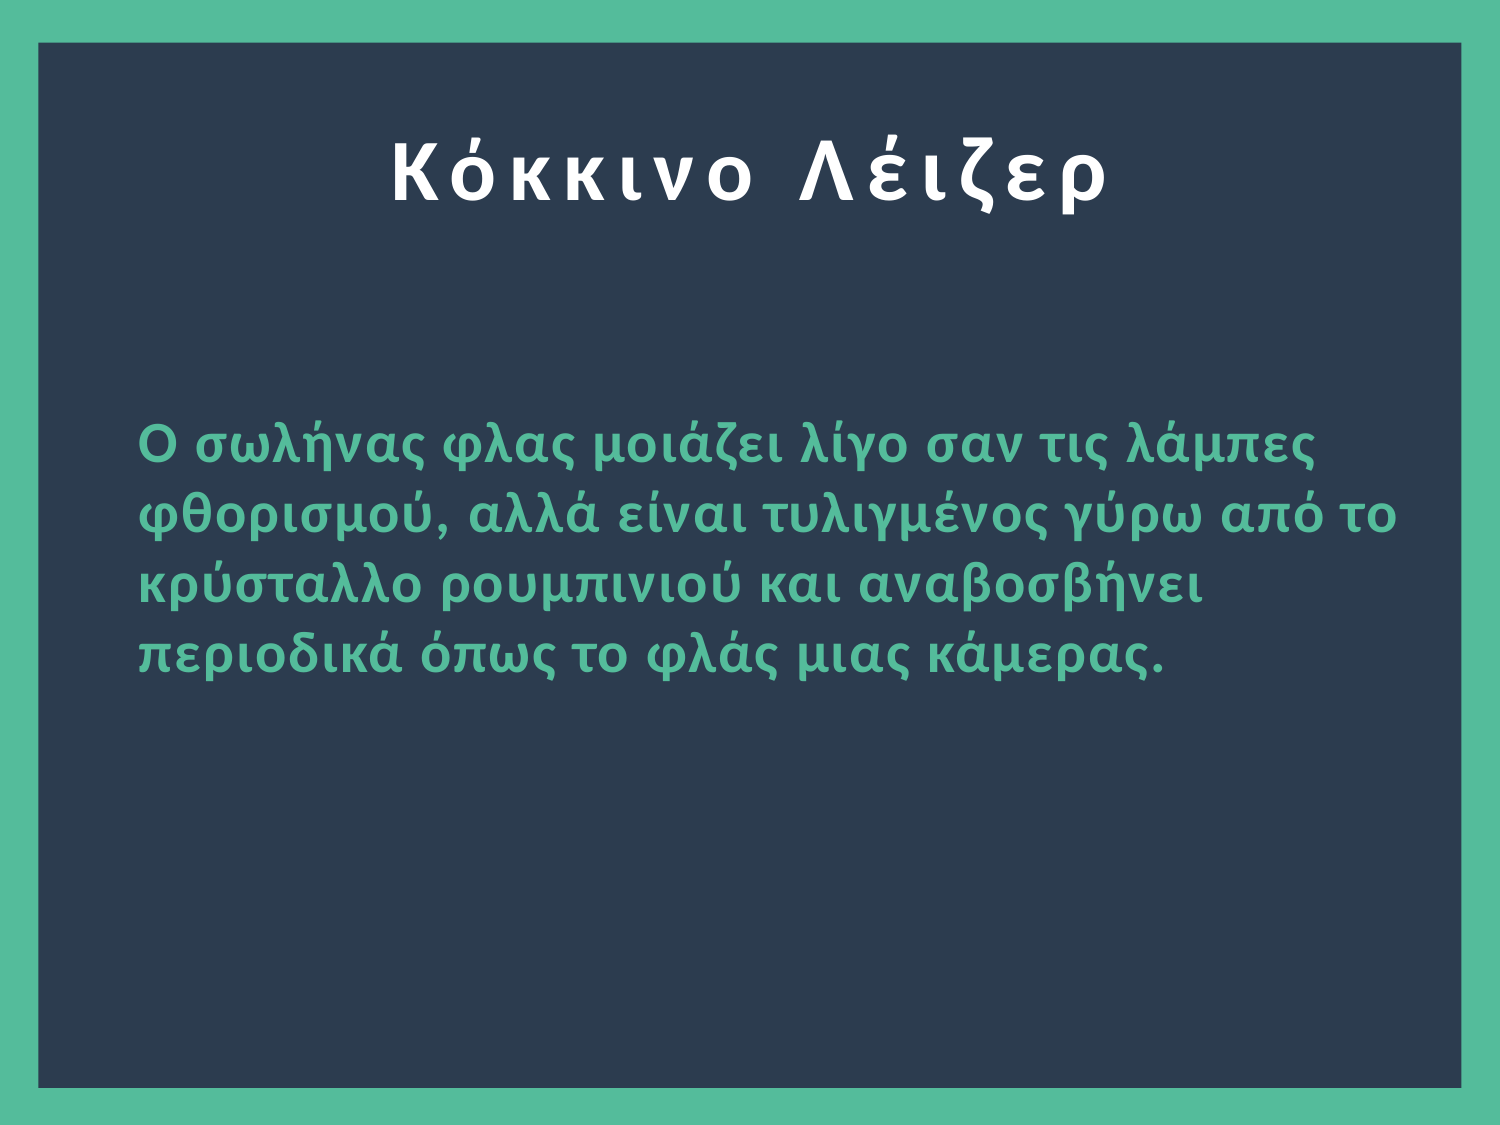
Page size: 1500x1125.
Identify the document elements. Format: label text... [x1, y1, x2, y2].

text_box Ο σωλήνας φλας μοιάζει λίγο σαν τις λάμπες φθορισμού, αλλά είναι τυλιγμένος γύρω από το κρύσταλλο ρουμπινιού και αναβοσβήνει περιοδικά όπως το φλάς μιας κάμερας. [123, 397, 1425, 692]
text_box [38, 227, 1462, 1088]
text_box [38, 42, 1462, 101]
text_box Κόκκινο Λέιζερ [38, 101, 1462, 227]
